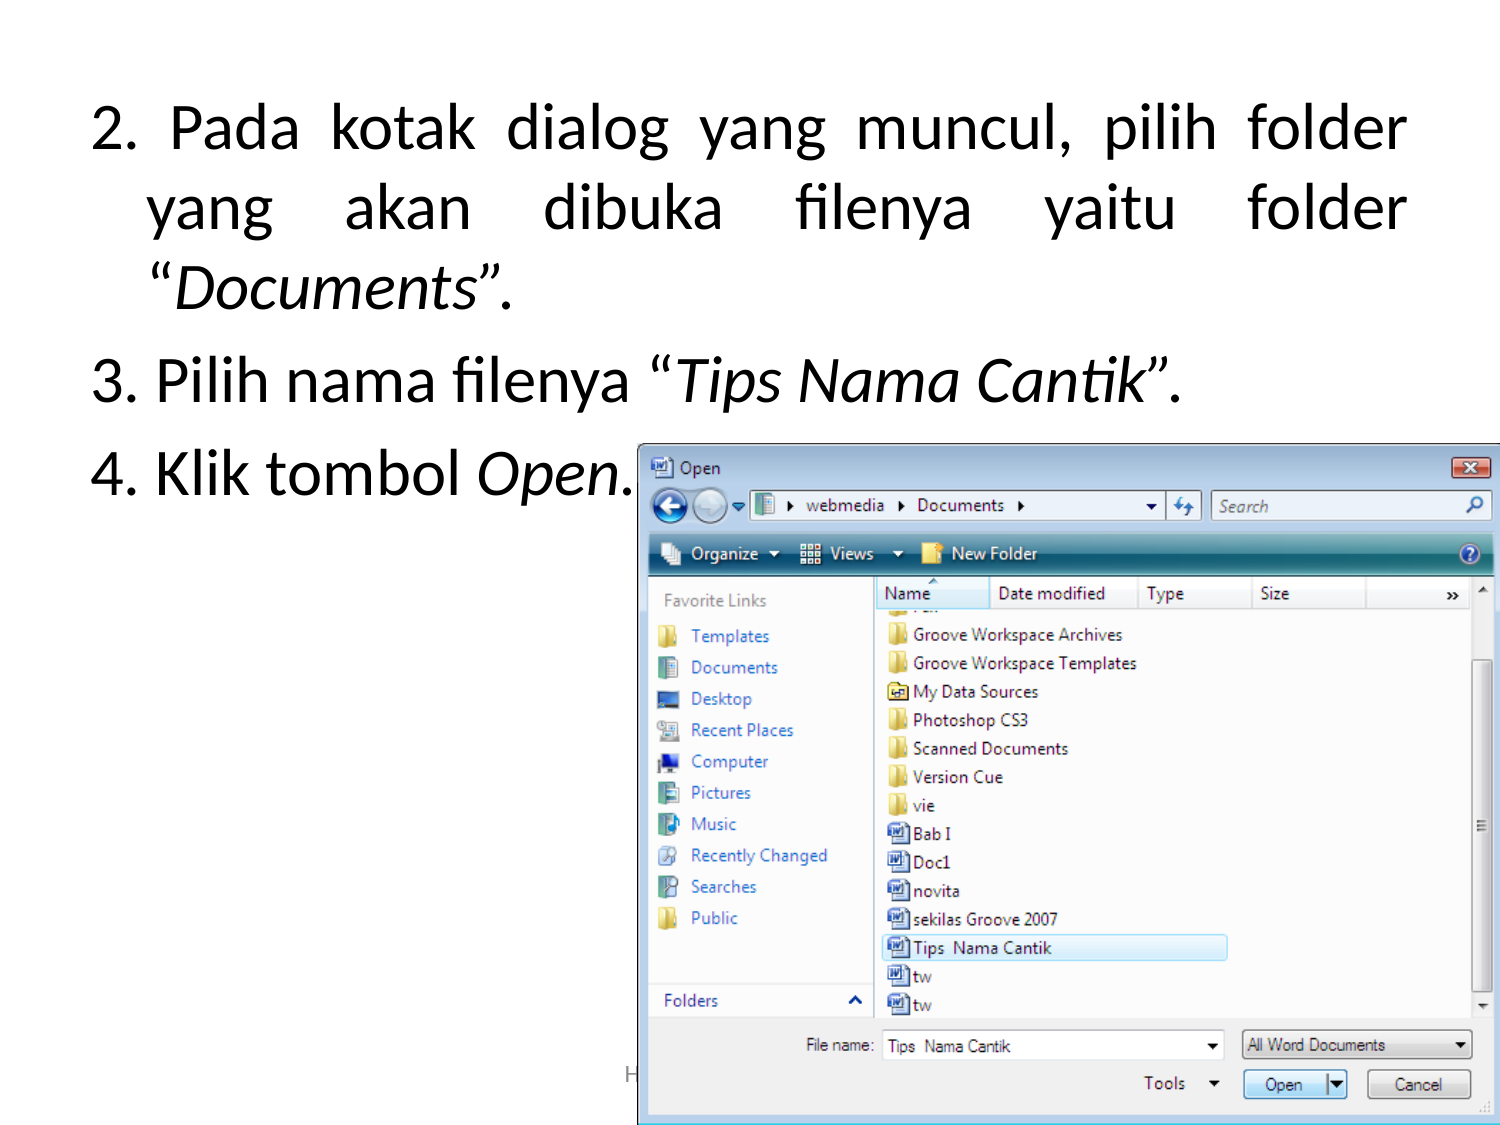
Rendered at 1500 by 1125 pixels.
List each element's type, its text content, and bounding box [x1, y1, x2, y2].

picture [637, 442, 1500, 1125]
list 2. Pada kotak dialog yang muncul, pilih folder yang akan dibuka filenya yaitu folder “Documents”. 3. Pilih nama filenya “Tips Nama Cantik”. 4. Klik tombol Open. [75, 75, 1425, 1005]
footer Helda Yudiastuti.M.Kom. [512, 1042, 632, 1103]
